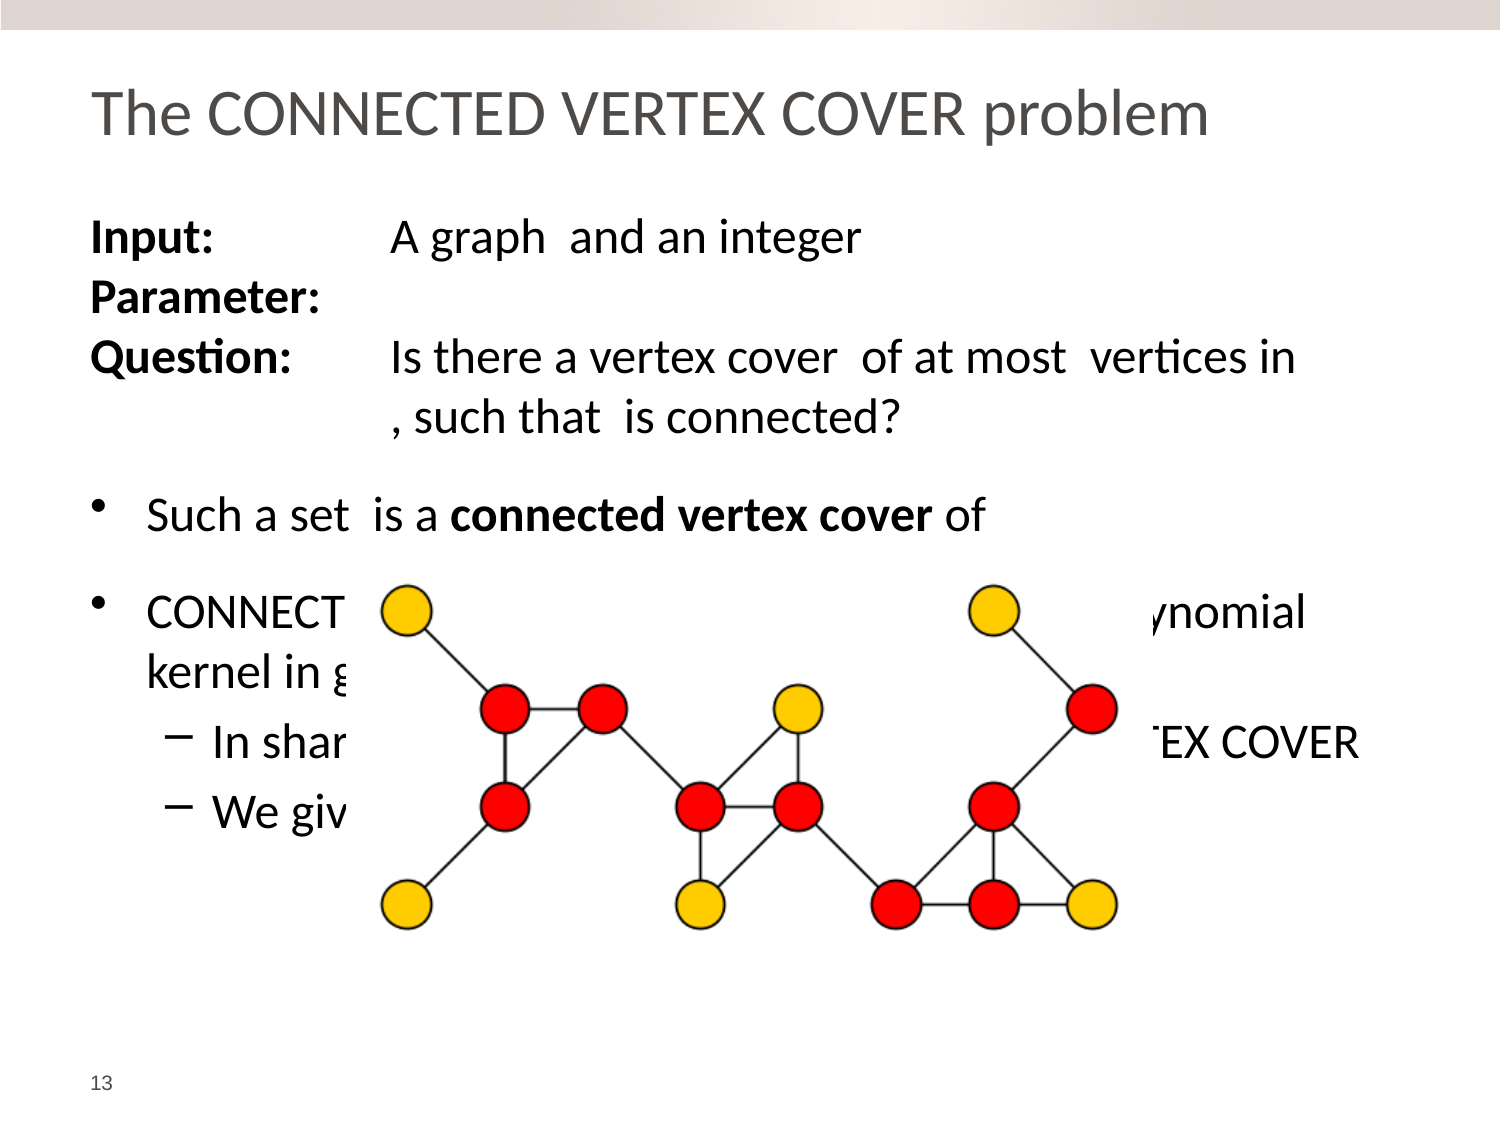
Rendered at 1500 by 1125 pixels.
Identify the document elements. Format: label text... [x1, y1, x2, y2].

picture [0, 0, 1500, 30]
picture [346, 550, 1153, 966]
title The Connected Vertex Cover problem [76, 57, 1427, 161]
slide_number 13 [75, 1069, 396, 1115]
